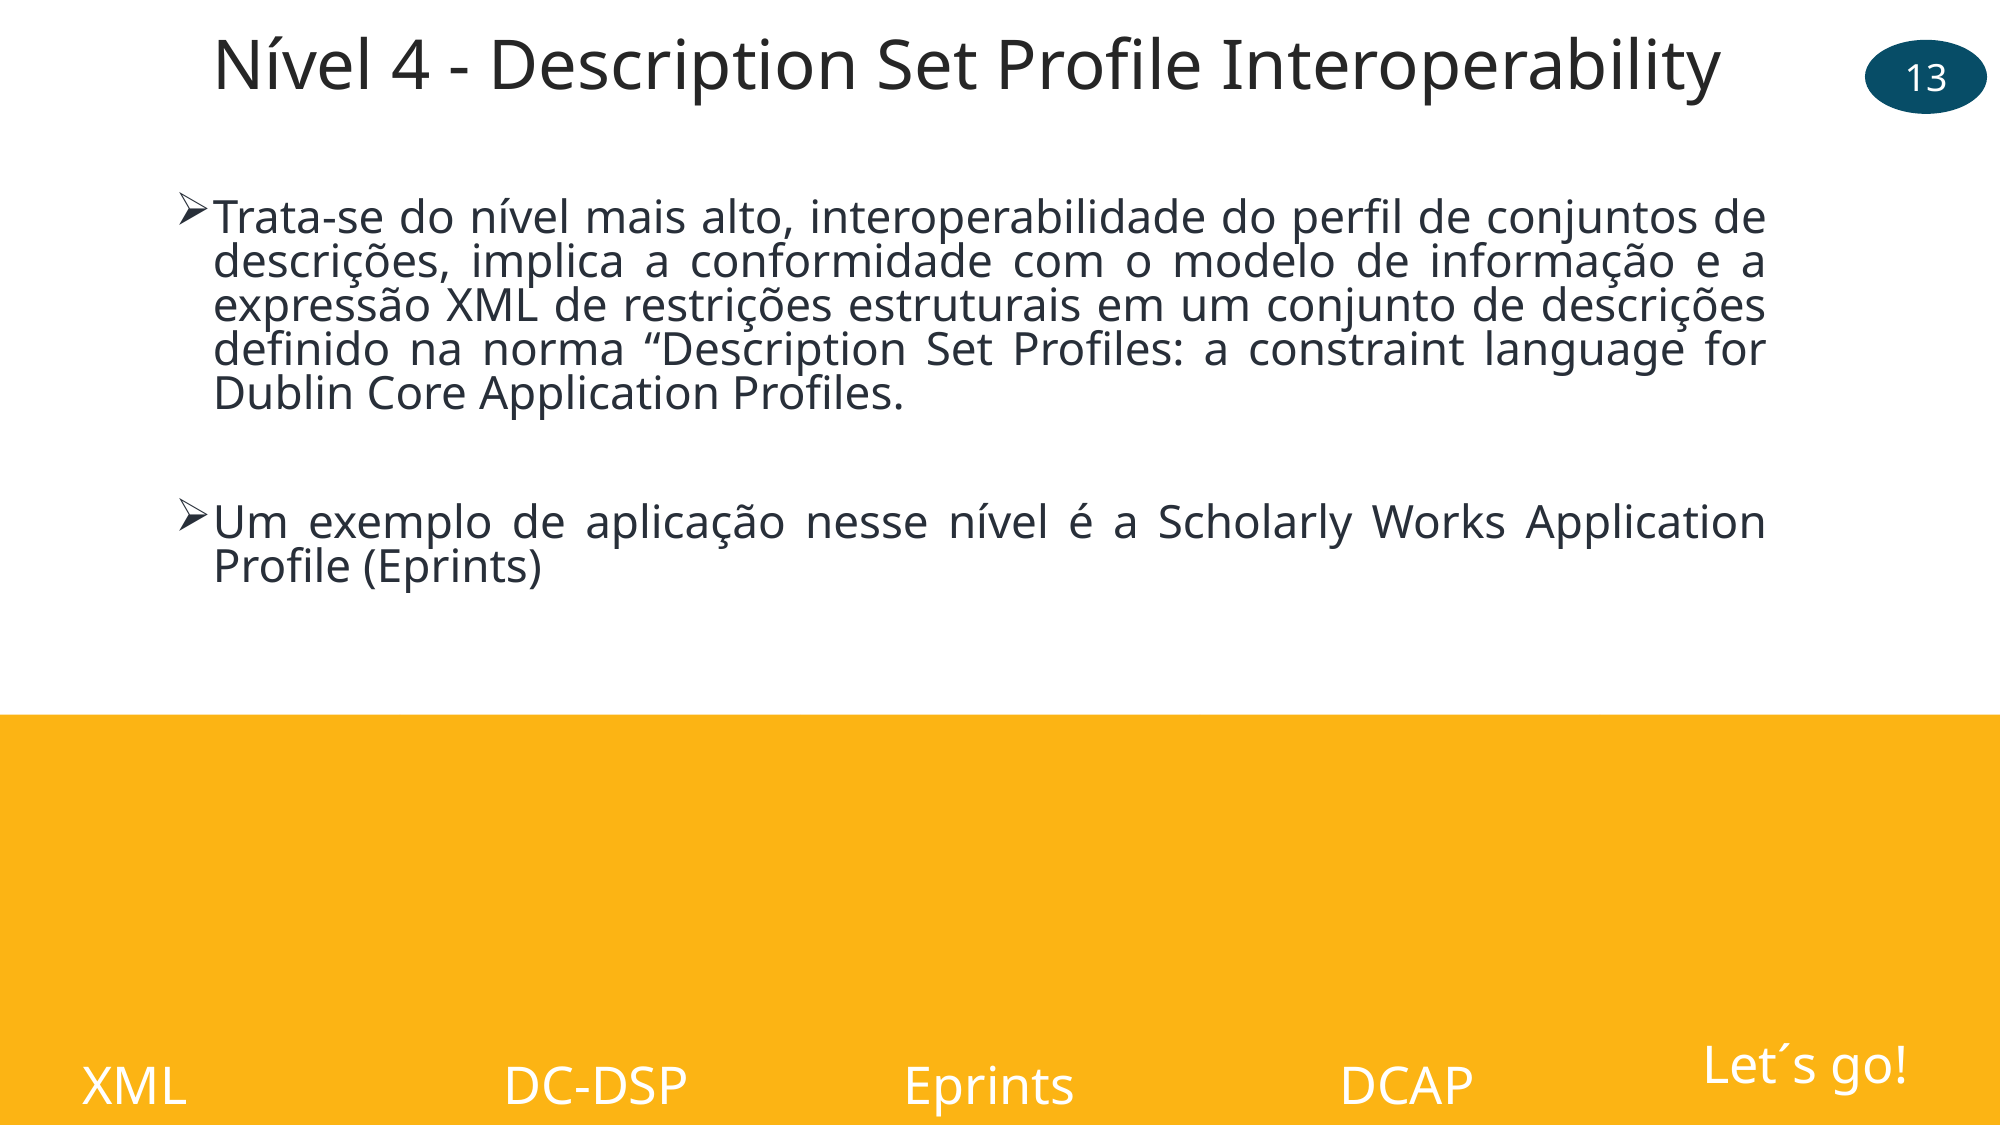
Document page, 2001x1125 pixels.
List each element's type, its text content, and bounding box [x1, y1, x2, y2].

text_box Nível 4 - Description Set Profile Interoperability [197, 13, 1785, 236]
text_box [0, 714, 2000, 1125]
text_box Trata-se do nível mais alto, interoperabilidade do perfil de conjuntos de descrições, implica a conformidade com o modelo de informação e a expressão XML de restrições estruturais em um conjunto de descrições definido na norma “Description Set Profiles: a constraint language for Dublin Core Application Profiles. Um exemplo de aplicação nesse nível é a Scholarly Works Application Profile (Eprints) [160, 191, 1783, 599]
text_box 13 [1863, 38, 1989, 115]
